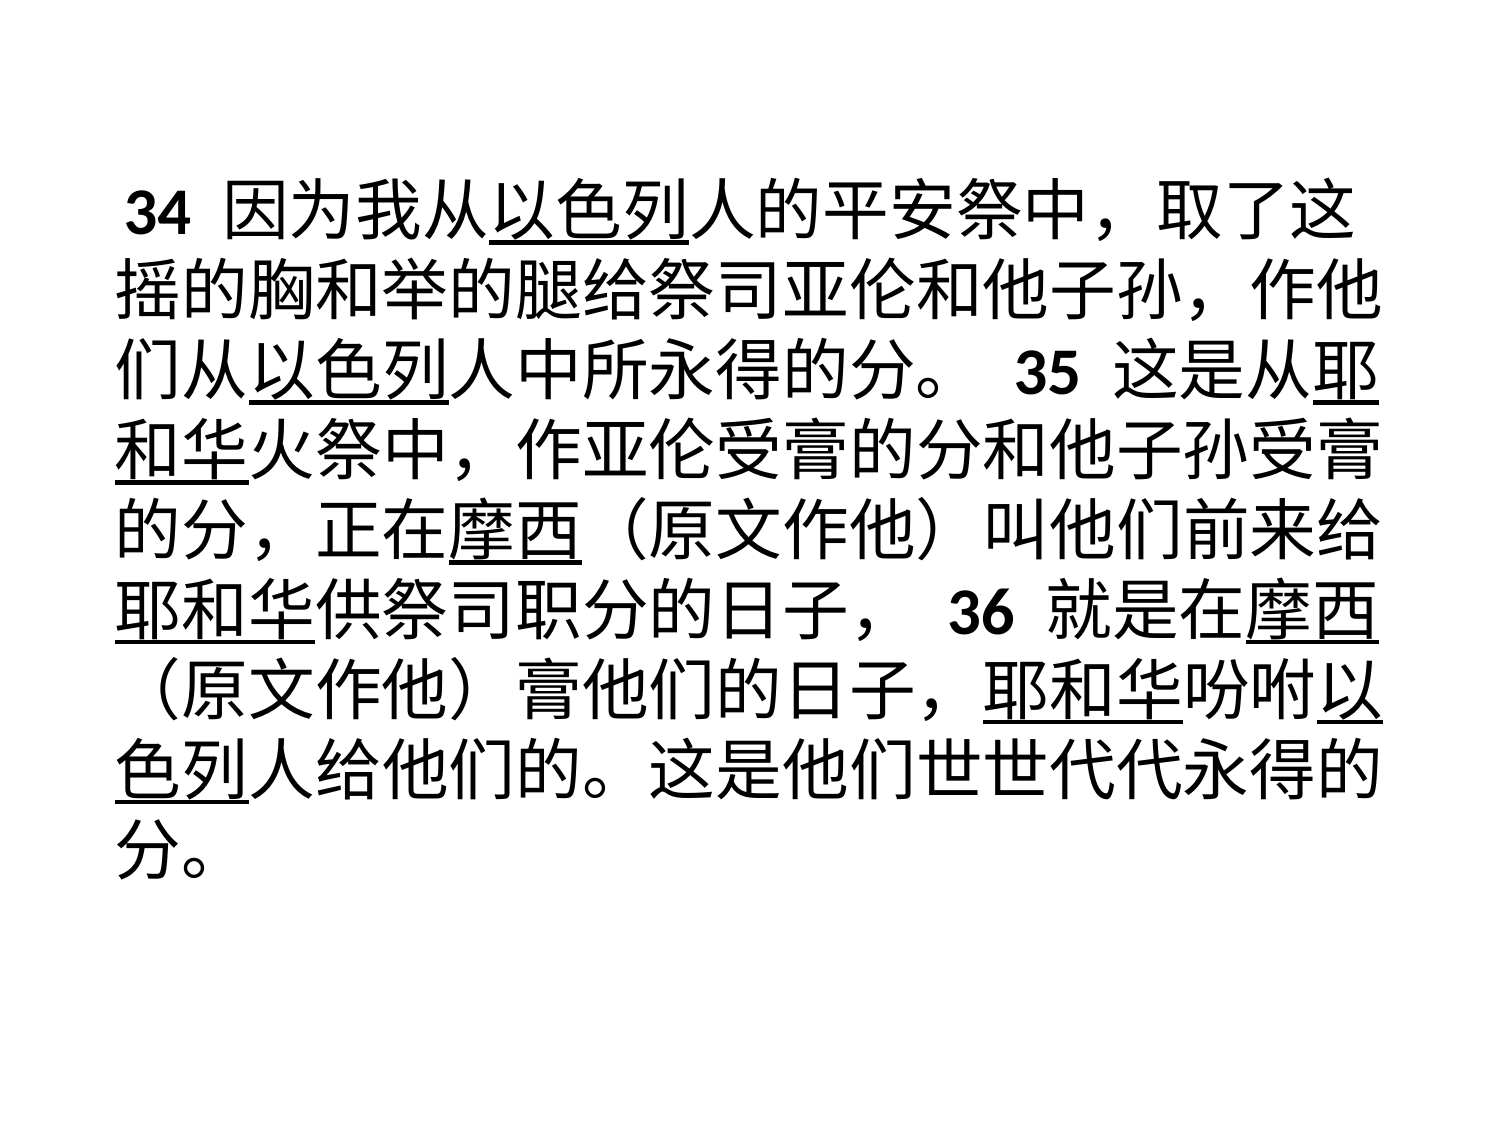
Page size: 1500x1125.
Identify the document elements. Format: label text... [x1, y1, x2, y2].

text_box 34 因为我从以色列人的平安祭中，取了这摇的胸和举的腿给祭司亚伦和他子孙，作他们从以色列人中所永得的分。 35 这是从耶和华火祭中，作亚伦受膏的分和他子孙受膏的分，正在摩西（原文作他）叫他们前来给耶和华供祭司职分的日子， 36 就是在摩西（原文作他）膏他们的日子，耶和华吩咐以色列人给他们的。这是他们世世代代永得的分。 [100, 160, 1424, 896]
